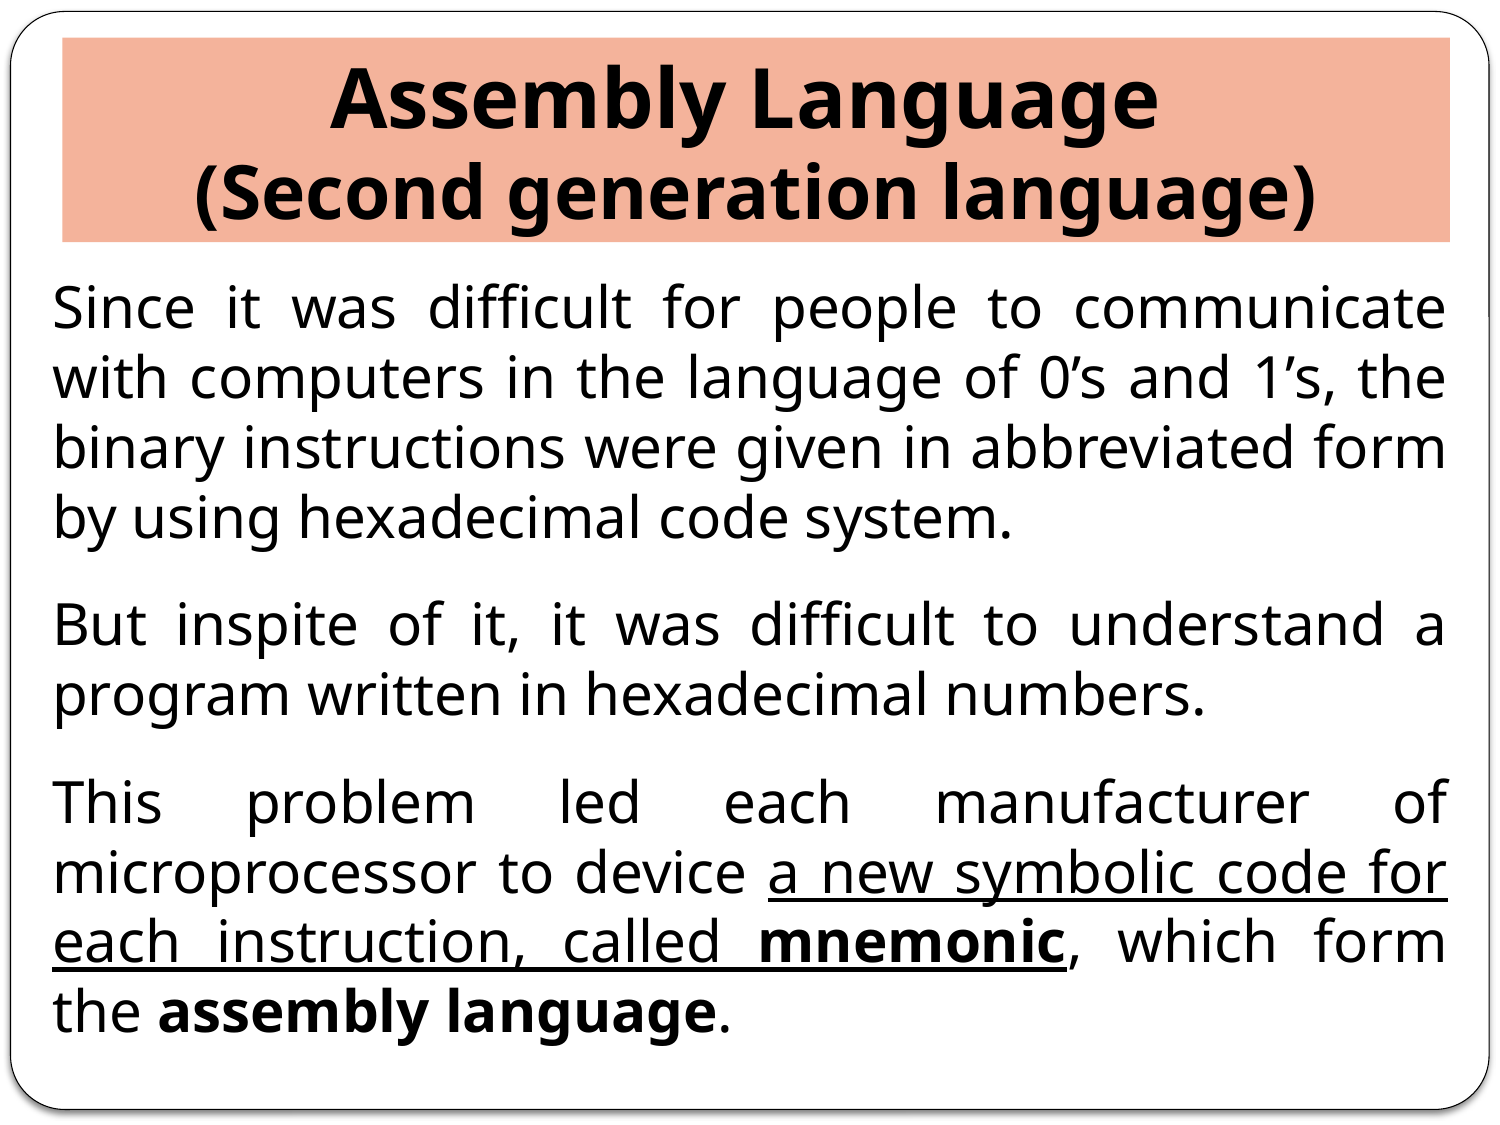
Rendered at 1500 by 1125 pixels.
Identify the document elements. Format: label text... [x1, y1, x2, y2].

text_box Assembly Language (Second generation language) [62, 37, 1450, 243]
text_box Since it was difficult for people to communicate with computers in the language of 0’s and 1’s, the binary instructions were given in abbreviated form by using hexadecimal code system. But inspite of it, it was difficult to understand a program written in hexadecimal numbers. This problem led each manufacturer of microprocessor to device a new symbolic code for each instruction, called mnemonic, which form the assembly language. [37, 262, 1463, 1052]
